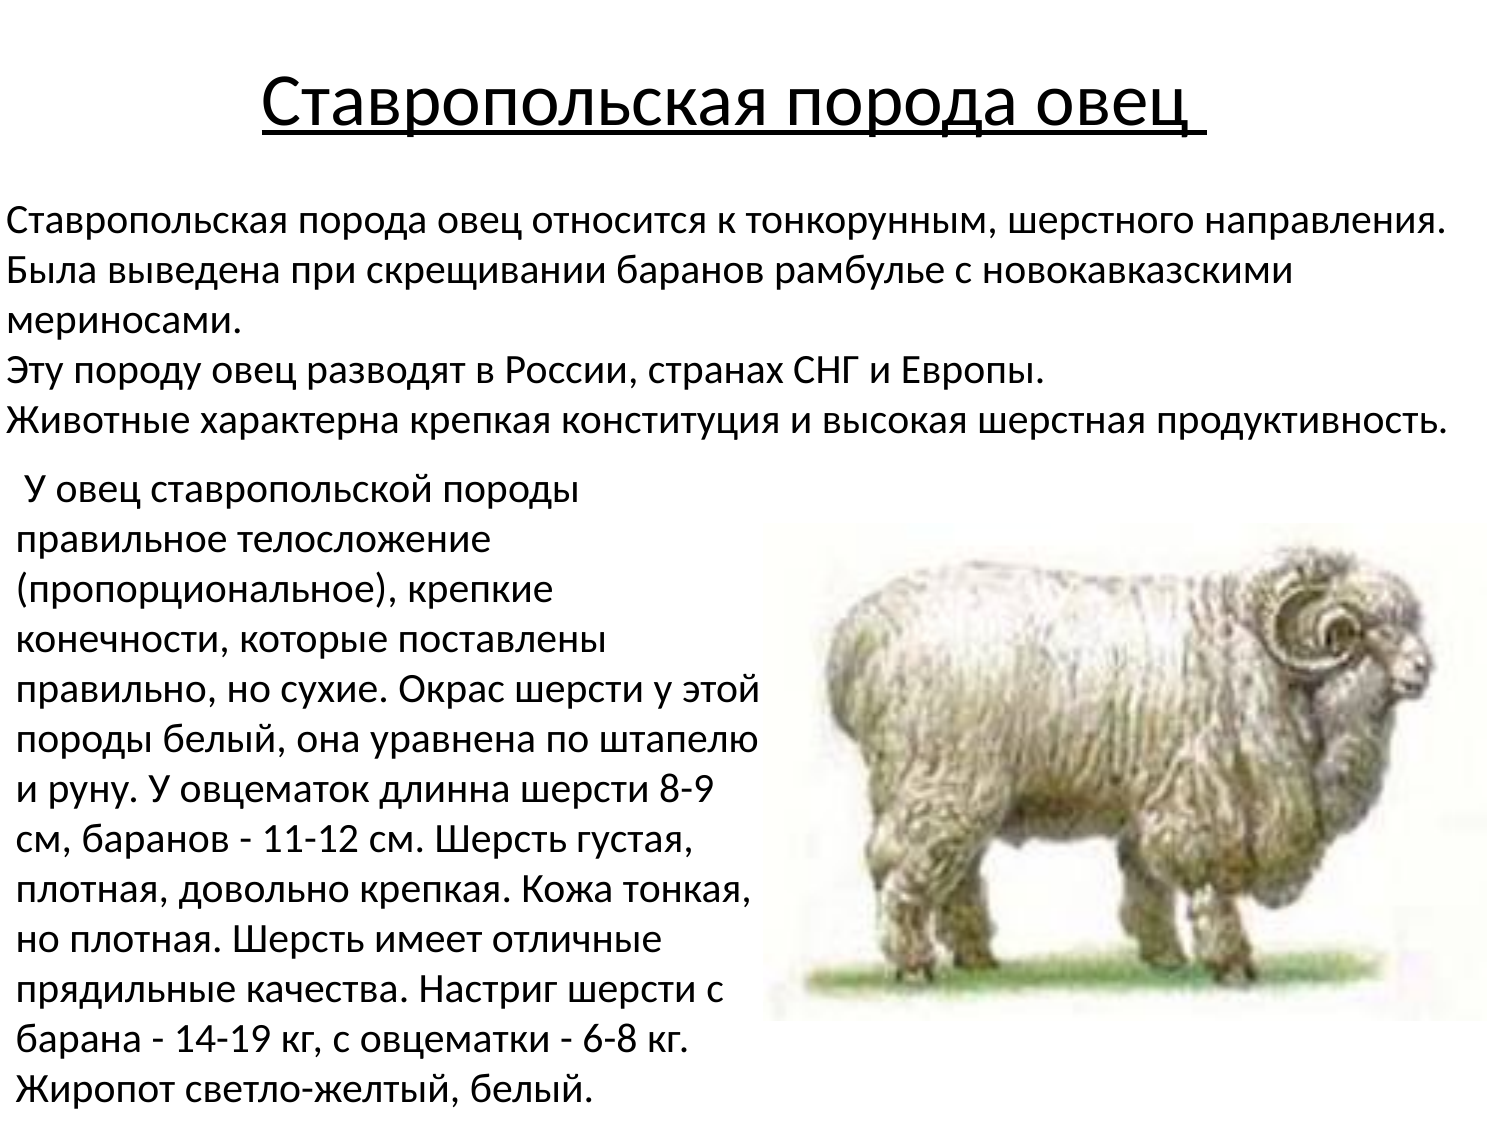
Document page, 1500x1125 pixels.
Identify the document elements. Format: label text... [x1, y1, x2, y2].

text_box У овец ставропольской породы правильное телосложение (пропорциональное), крепкие конечности, которые поставлены правильно, но сухие. Окрас шерсти у этой породы белый, она уравнена по штапелю и руну. У овцематок длинна шерсти 8-9 см, баранов - 11-12 см. Шерсть густая, плотная, довольно крепкая. Кожа тонкая, но плотная. Шерсть имеет отличные прядильные качества. Настриг шерсти с барана - 14-19 кг, с овцематки - 6-8 кг. Жиропот светло-желтый, белый. [0, 453, 785, 1119]
text_box Ставропольская порода овец относится к тонкорунным, шерстного направления. Была выведена при скрещивании баранов рамбулье с новокавказскими мериносами. Эту породу овец разводят в России, странах СНГ и Европы. Животные характерна крепкая конституция и высокая шерстная продуктивность. [0, 184, 1500, 450]
text_box Ставропольская порода овец [246, 42, 1222, 148]
picture [763, 523, 1487, 1021]
